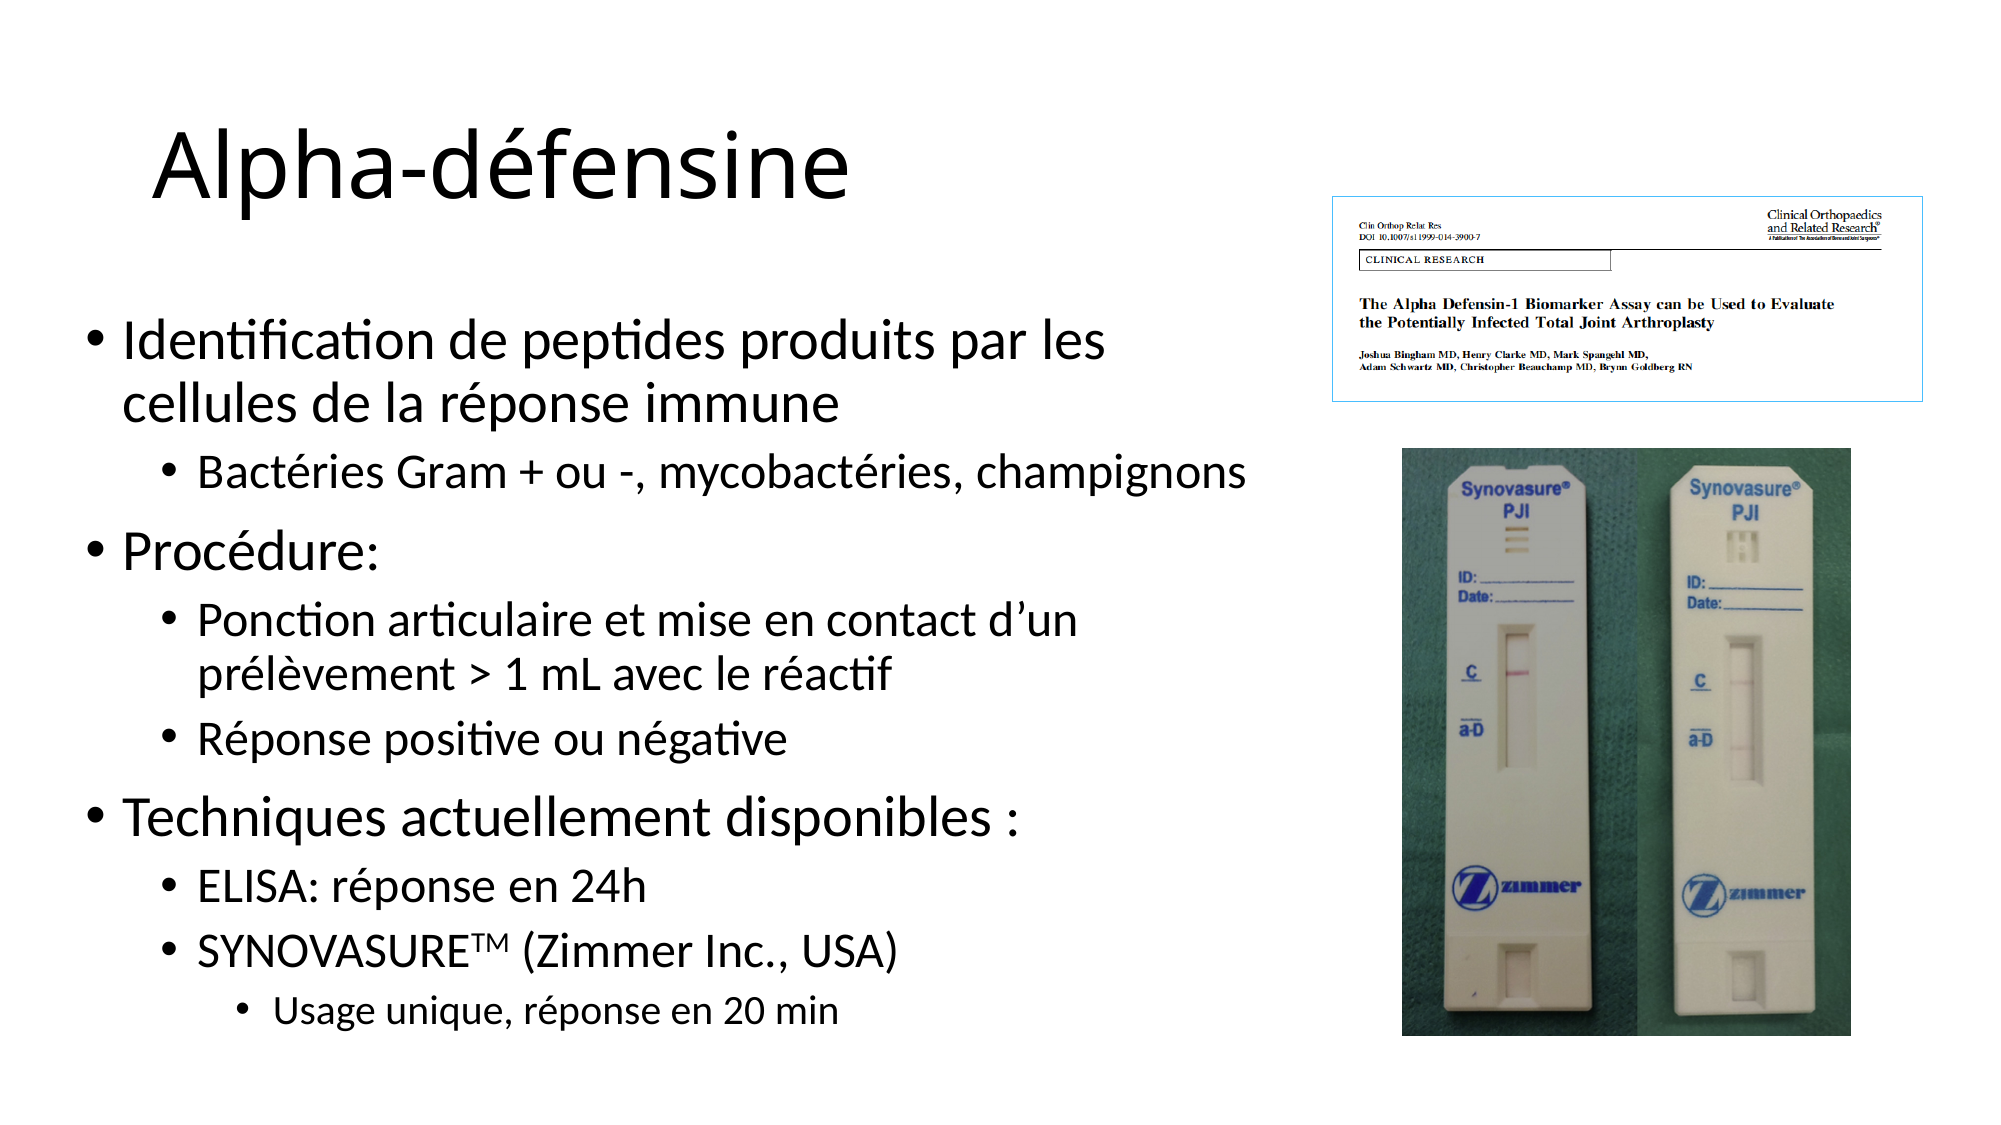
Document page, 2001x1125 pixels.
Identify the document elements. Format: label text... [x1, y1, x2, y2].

title Alpha-défensine [137, 59, 1863, 278]
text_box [1332, 196, 1923, 1036]
list Identification de peptides produits par les cellules de la réponse immune Bactéries Gram + ou -, mycobactéries, champignons Procédure: Ponction articulaire et mise en contact d’un prélèvement > 1 mL avec le réactif Réponse positive ou négative Techniques actuellement disponibles : ELISA: réponse en 24h SYNOVASURETM (Zimmer Inc., USA) Usage unique, réponse en 20 min [70, 301, 1282, 1125]
